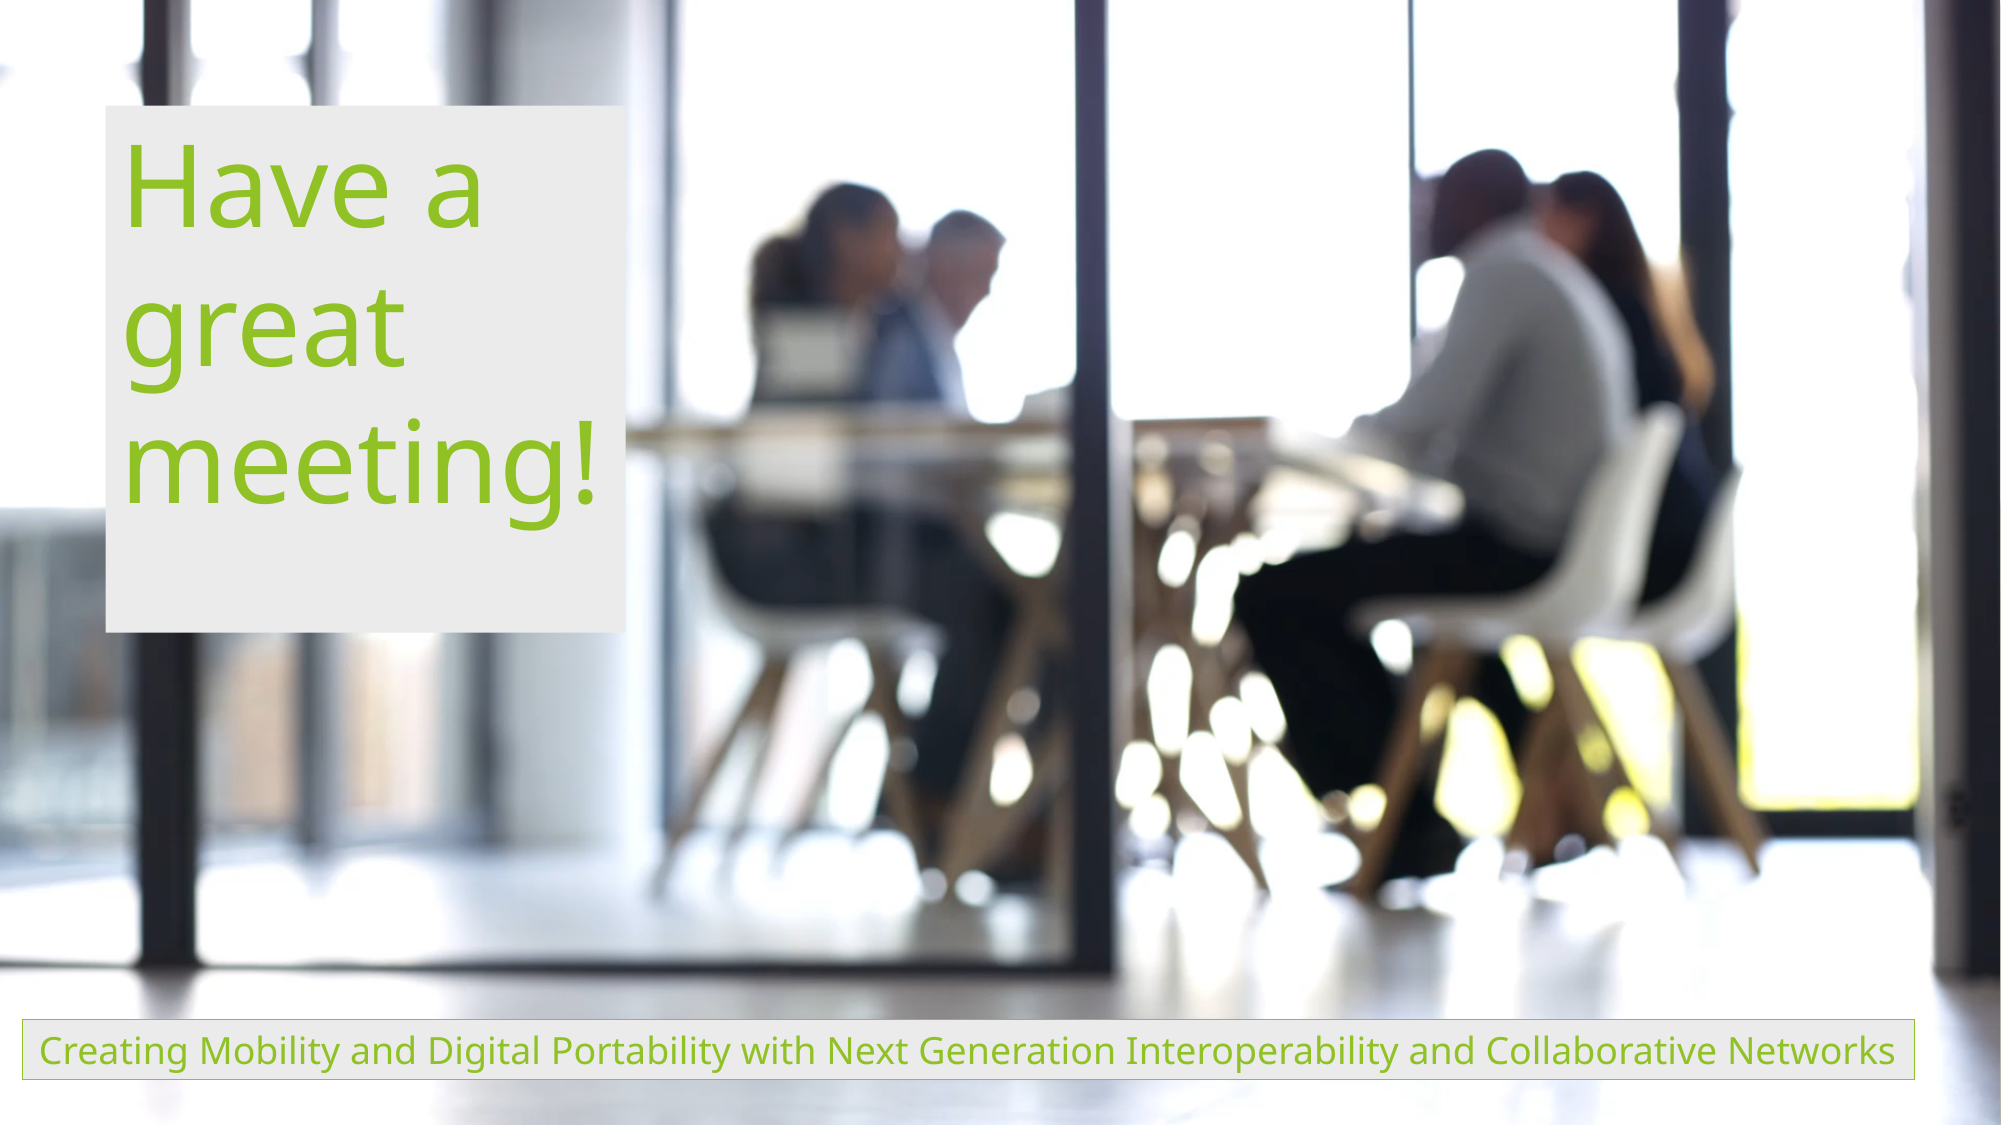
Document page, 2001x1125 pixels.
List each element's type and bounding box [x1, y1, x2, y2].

text_box [0, 0, 2000, 1125]
